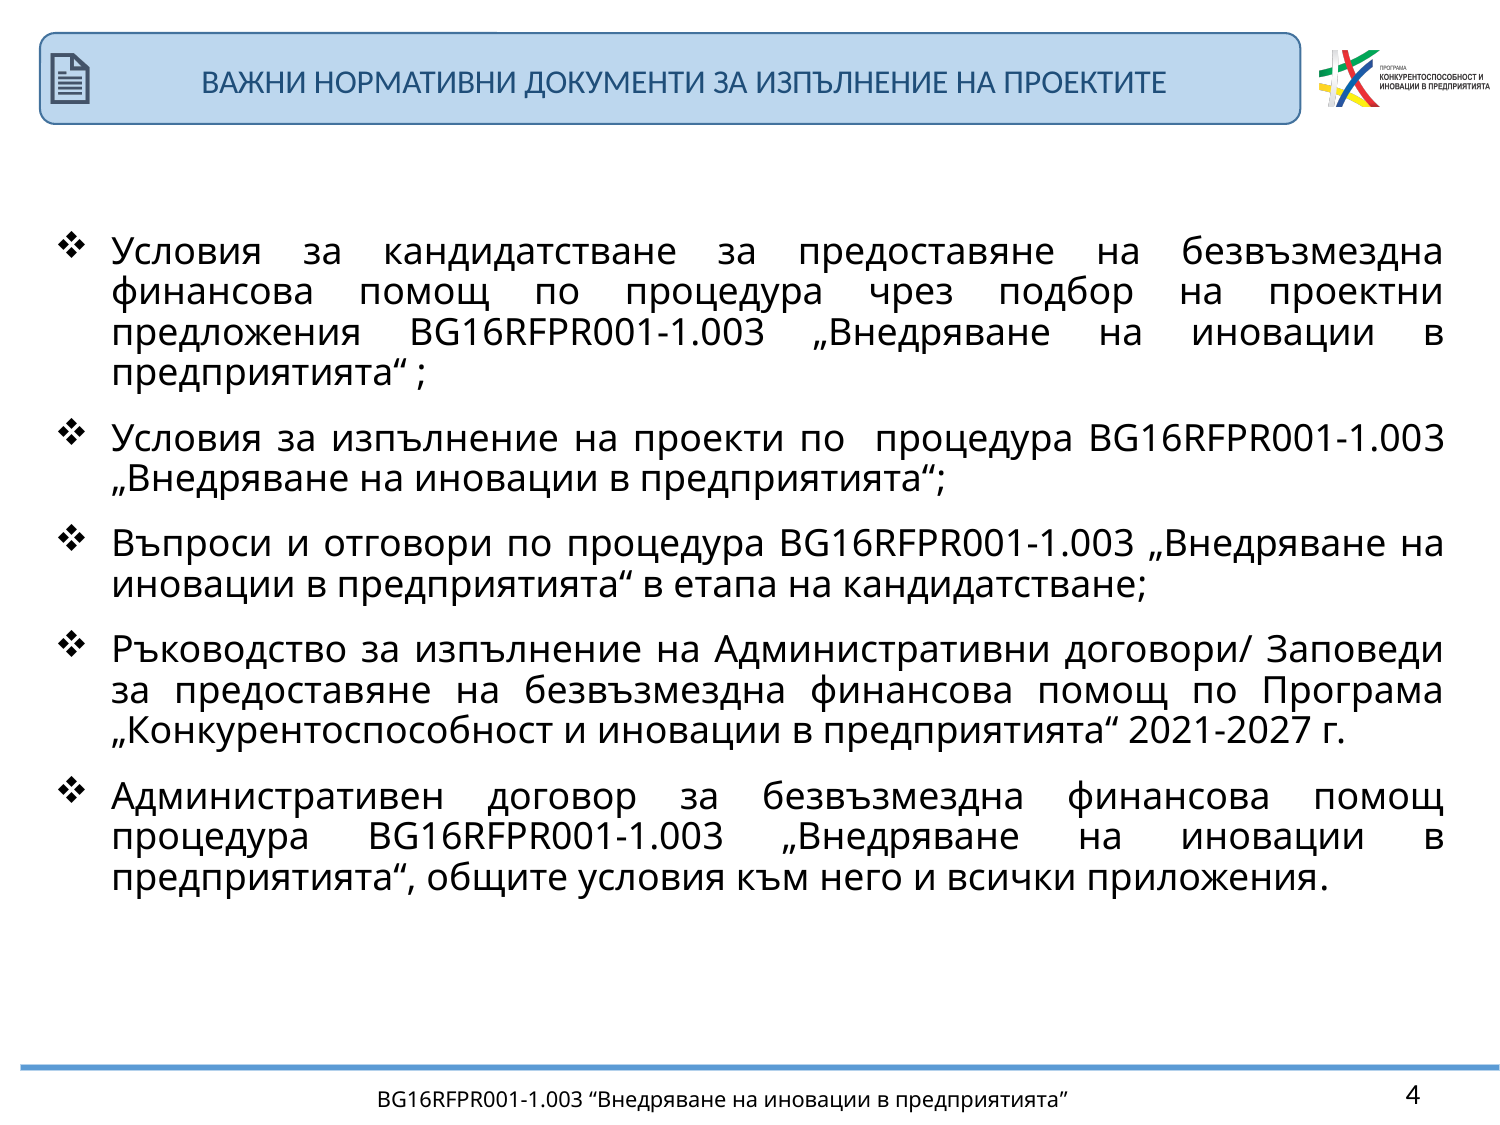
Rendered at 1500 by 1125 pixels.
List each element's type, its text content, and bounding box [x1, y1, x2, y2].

text_box 4 [1390, 1067, 1500, 1118]
text_box BG16RFPR001-1.003 “Внедряване на иновации в предприятията” [40, 1077, 1405, 1119]
picture [40, 48, 100, 109]
text_box [20, 1070, 1190, 1125]
text_box Условия за кандидатстване за предоставяне на безвъзмездна финансова помощ по процедура чрез подбор на проектни предложения BG16RFPR001-1.003 „Внедряване на иновации в предприятията“ ; Условия за изпълнение на проекти по процедура BG16RFPR001-1.003 „Внедряване на иновации в предприятията“; Въпроси и отговори по процедура BG16RFPR001-1.003 „Внедряване на иновации в предприятията“ в етапа на кандидатстване; Ръководство за изпълнение на Административни договори/ Заповеди за предоставяне на безвъзмездна финансова помощ по Програма „Конкурентоспособност и иновации в предприятията“ 2021-2027 г. Административен договор за безвъзмездна финансова помощ процедура BG16RFPR001-1.003 „Внедряване на иновации в предприятията“, общите условия към него и всички приложения. [39, 149, 1460, 906]
text_box ВАЖНИ НОРМАТИВНИ ДОКУМЕНТИ ЗА ИЗПЪЛНЕНИЕ НА ПРОЕКТИТЕ [38, 31, 1302, 125]
picture [1319, 50, 1490, 107]
text_box [20, 1064, 1500, 1071]
